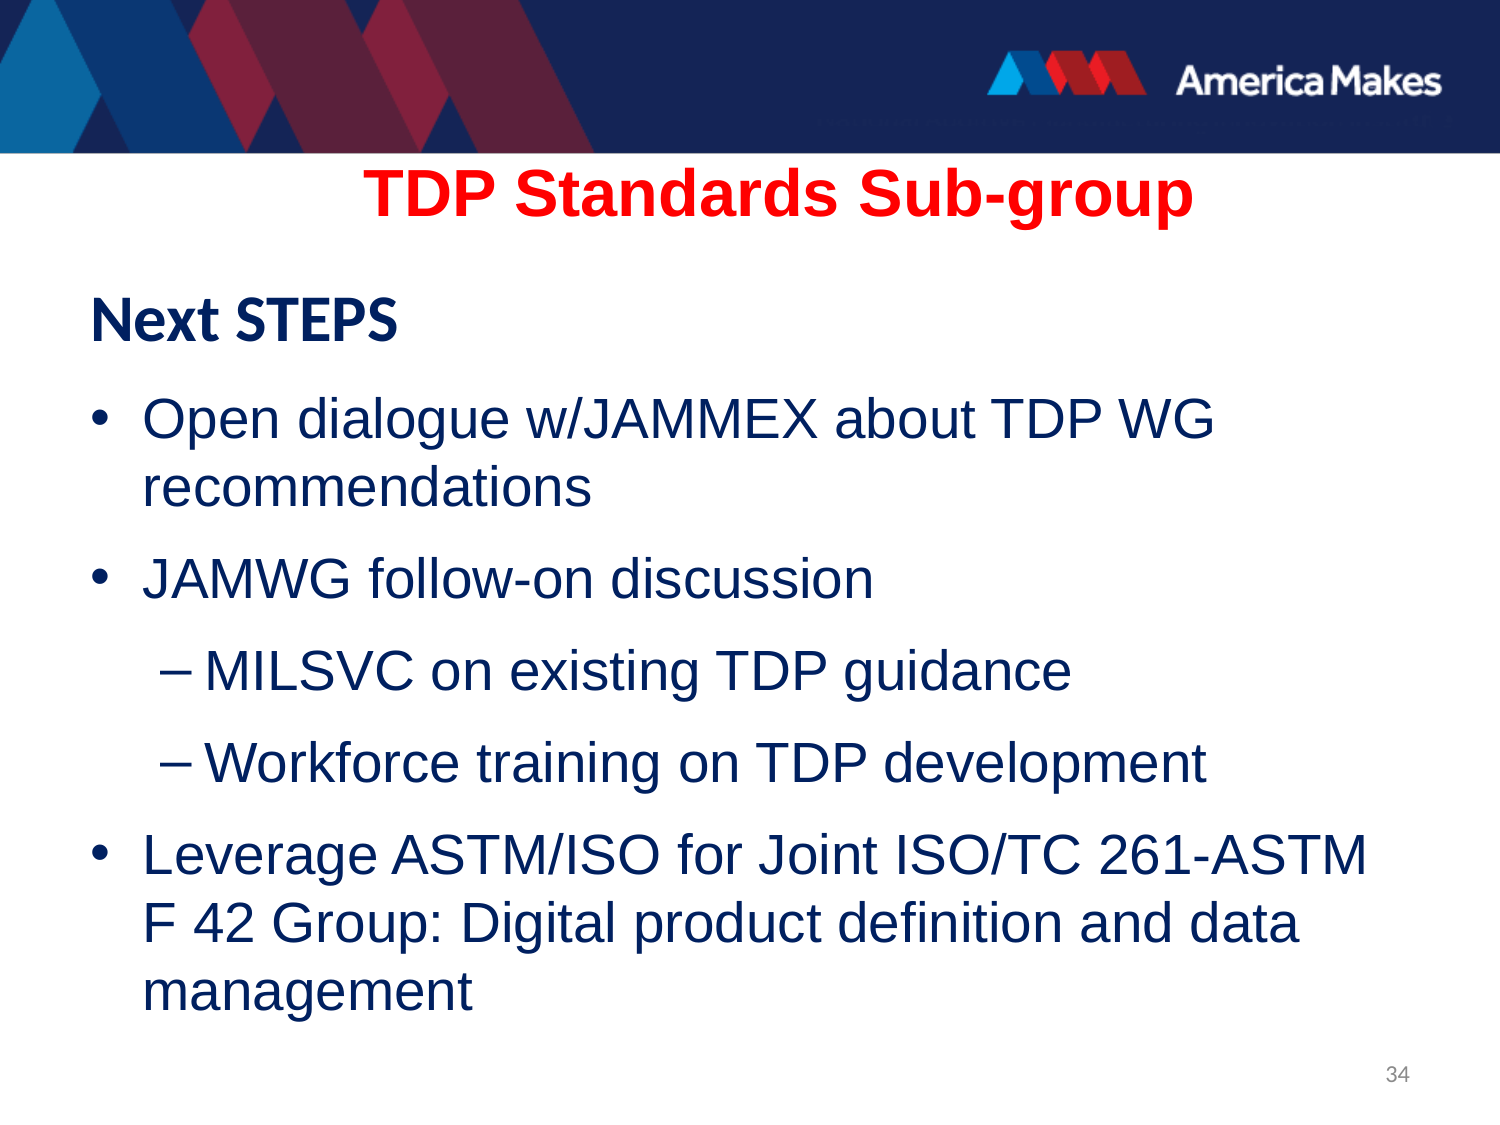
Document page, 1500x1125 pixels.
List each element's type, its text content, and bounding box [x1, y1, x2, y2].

title Next STEPS [75, 275, 1425, 375]
text_box TDP Standards Sub-group [287, 142, 1273, 237]
slide_number 34 [1074, 1042, 1425, 1103]
picture [0, 0, 1500, 163]
list Open dialogue w/JAMMEX about TDP WG recommendations JAMWG follow-on discussion MILSVC on existing TDP guidance Workforce training on TDP development Leverage ASTM/ISO for Joint ISO/TC 261-ASTM F 42 Group: Digital product definition and data management [75, 375, 1425, 1031]
